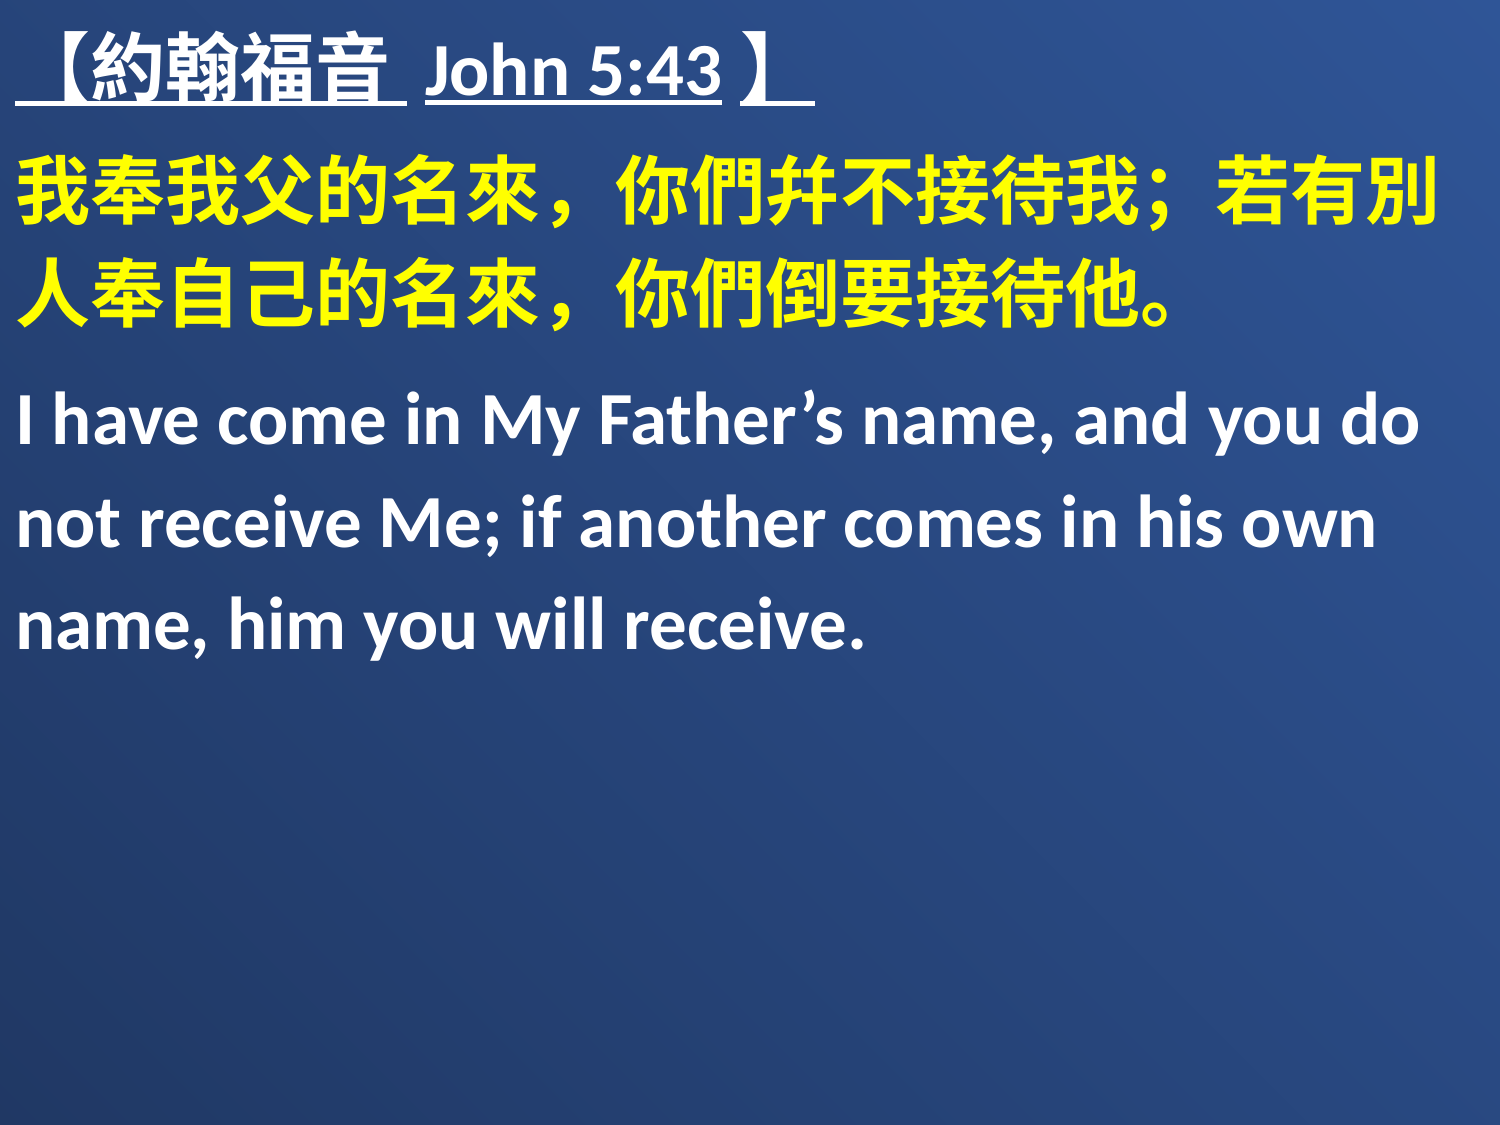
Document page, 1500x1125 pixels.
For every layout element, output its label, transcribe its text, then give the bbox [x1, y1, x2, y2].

subtitle 【約翰福音 John 5:43】 我奉我父的名來，你們幷不接待我；若有別人奉自己的名來，你們倒要接待他。 I have come in My Father’s name, and you do not receive Me; if another comes in his own name, him you will receive. [0, 0, 1500, 1125]
